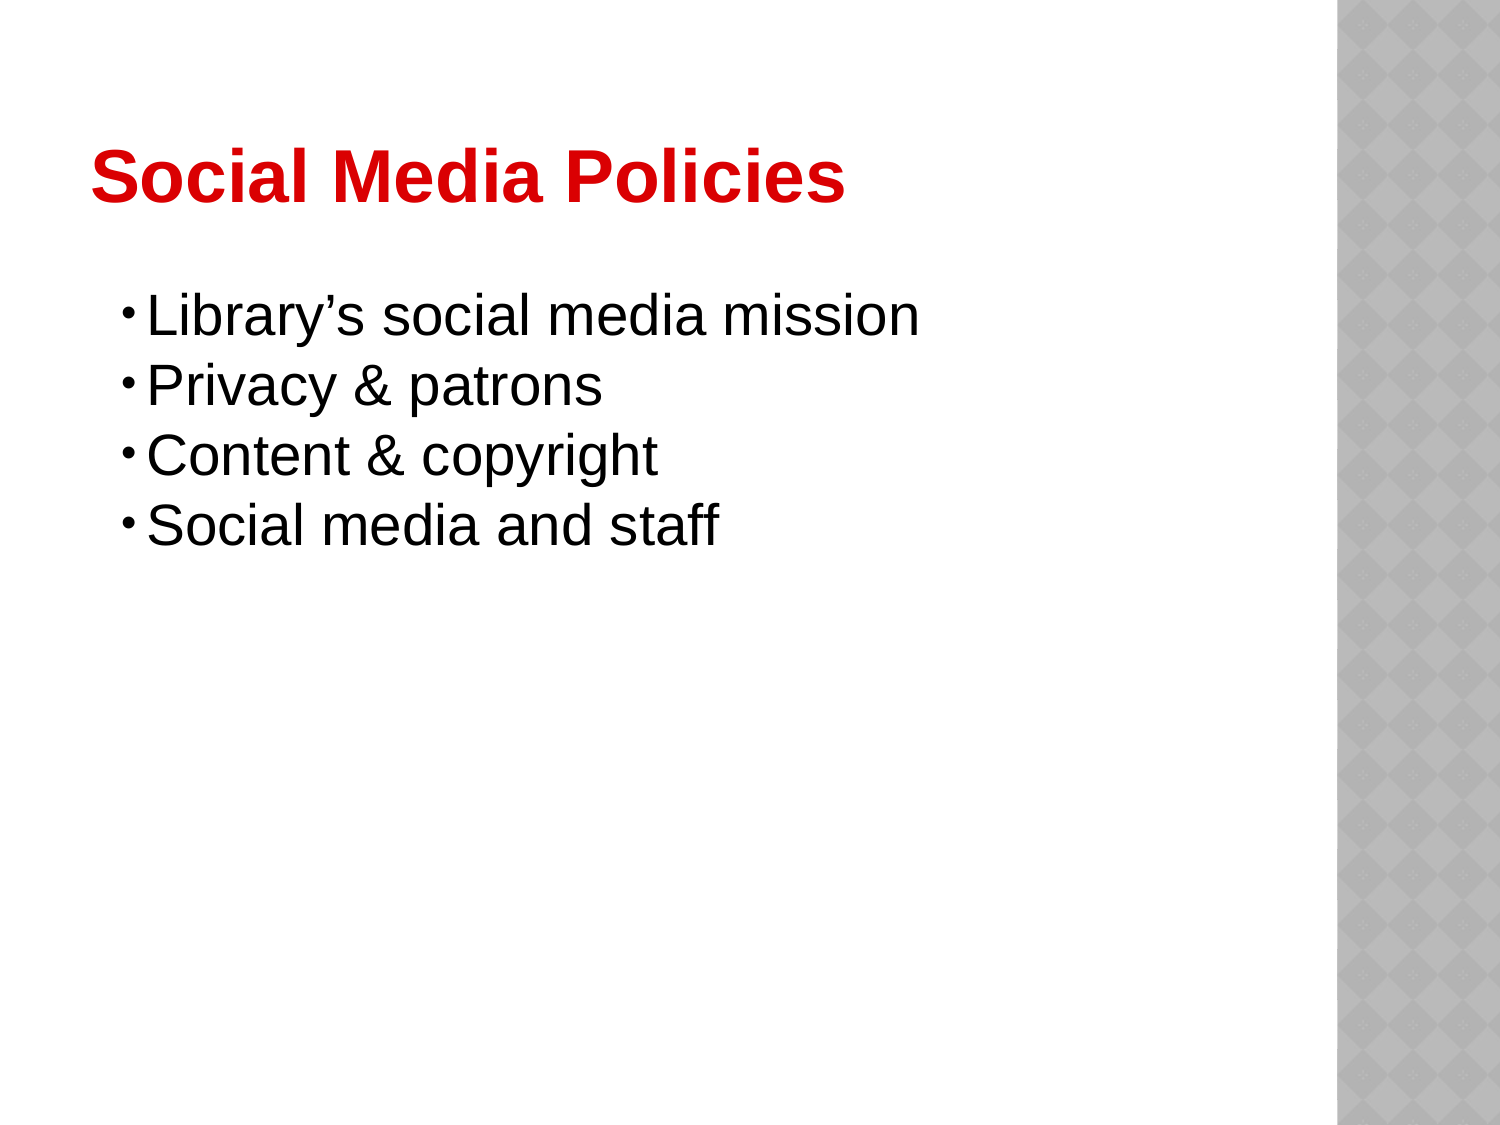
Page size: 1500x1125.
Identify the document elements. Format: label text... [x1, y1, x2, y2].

list Library’s social media mission Privacy & patrons Content & copyright Social media and staff [75, 262, 1425, 1097]
title Social Media Policies [75, 45, 1425, 233]
